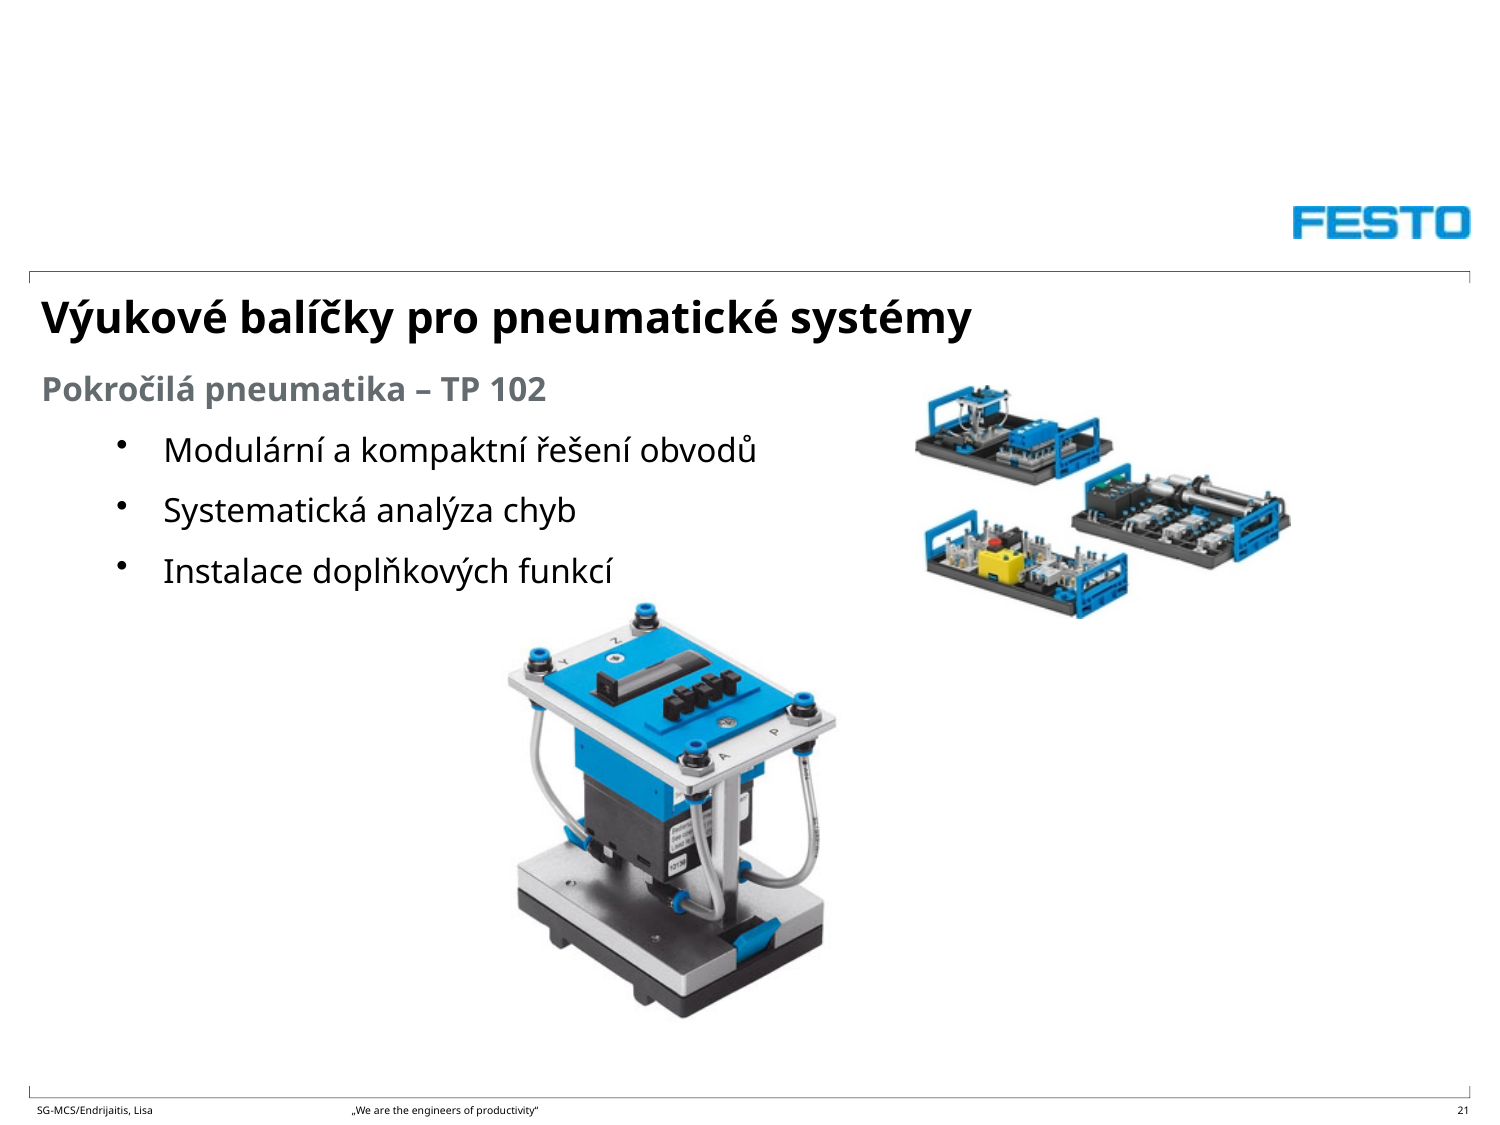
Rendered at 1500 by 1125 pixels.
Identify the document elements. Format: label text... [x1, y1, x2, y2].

title Výukové balíčky pro pneumatické systémy [41, 286, 1459, 346]
list Pokročilá pneumatika – TP 102 Modulární a kompaktní řešení obvodů Systematická analýza chyb Instalace doplňkových funkcí [41, 368, 1459, 1086]
picture [1293, 206, 1471, 239]
slide_number 21 [1449, 1103, 1470, 1119]
picture [489, 597, 853, 1024]
picture [915, 385, 1291, 619]
